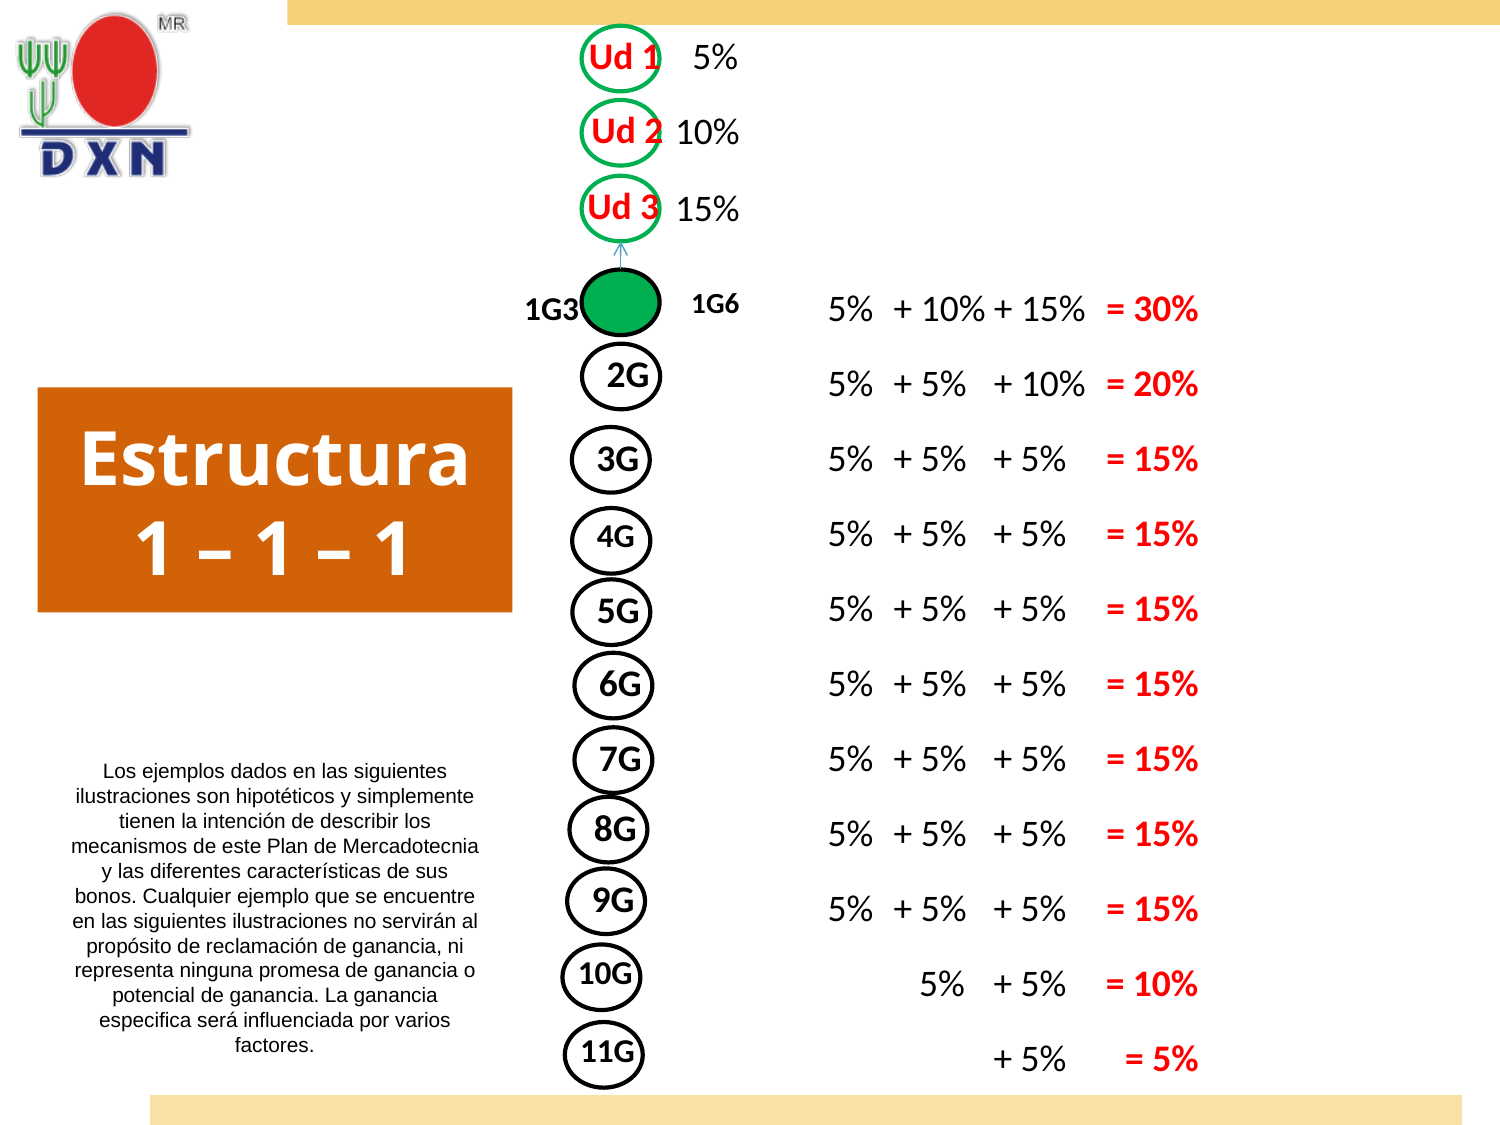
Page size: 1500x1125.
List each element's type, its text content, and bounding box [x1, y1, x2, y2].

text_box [571, 174, 676, 240]
text_box + 5% [878, 651, 978, 712]
text_box = 15% [1091, 876, 1214, 937]
picture [12, 5, 197, 181]
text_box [507, 240, 801, 336]
text_box Estructura 1 – 1 – 1 [63, 403, 487, 598]
text_box + 5% [978, 951, 1082, 1012]
text_box + 5% [978, 726, 1082, 787]
text_box 5% [812, 276, 878, 337]
text_box 5% [677, 24, 754, 85]
text_box + 5% [878, 726, 978, 787]
text_box + 5% [878, 801, 978, 862]
text_box + 5% [978, 1026, 1082, 1087]
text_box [568, 795, 653, 863]
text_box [572, 24, 677, 92]
text_box + 5% [978, 651, 1082, 712]
text_box + 5% [878, 501, 978, 562]
text_box = 15% [1091, 651, 1214, 712]
text_box = 15% [1091, 801, 1214, 862]
text_box 15% [676, 176, 755, 237]
text_box = 15% [1091, 501, 1214, 562]
text_box + 5% [978, 426, 1082, 487]
text_box + 5% [878, 351, 978, 412]
text_box = 15% [1091, 726, 1214, 787]
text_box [561, 943, 649, 1011]
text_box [571, 578, 656, 646]
text_box + 5% [978, 501, 1082, 562]
text_box 5% [812, 726, 878, 787]
text_box + 10% [878, 276, 978, 337]
text_box + 5% [978, 801, 1082, 862]
text_box = 15% [1091, 576, 1214, 637]
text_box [581, 342, 666, 410]
text_box + 5% [878, 576, 978, 637]
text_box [573, 651, 658, 719]
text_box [575, 98, 680, 167]
text_box 5% [878, 951, 978, 1012]
text_box = 20% [1091, 351, 1214, 412]
text_box + 5% [978, 576, 1082, 637]
text_box Los ejemplos dados en las siguientes ilustraciones son hipotéticos y simplemente tienen la intención de describir los mecanismos de este Plan de Mercadotecnia y las diferentes características de sus bonos. Cualquier ejemplo que se encuentre en las siguientes ilustraciones no servirán al propósito de reclamación de ganancia, ni representa ninguna promesa de ganancia o potencial de ganancia. La ganancia especifica será influenciada por varios factores. [56, 749, 494, 1065]
text_box 5% [812, 426, 878, 487]
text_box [571, 425, 656, 494]
text_box + 10% [978, 351, 1091, 412]
text_box 5% [812, 801, 878, 862]
text_box = 15% [1091, 426, 1214, 487]
text_box + 5% [878, 426, 978, 487]
text_box 10% [680, 99, 755, 160]
text_box 5% [812, 651, 878, 712]
text_box 5% [812, 576, 878, 637]
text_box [571, 506, 651, 575]
text_box + 5% [878, 876, 978, 937]
text_box + 5% [978, 876, 1082, 937]
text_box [564, 1020, 652, 1089]
text_box = 30% [1091, 276, 1214, 337]
text_box = 5% [1110, 1026, 1214, 1087]
text_box 5% [812, 876, 878, 937]
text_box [566, 867, 651, 935]
text_box [37, 387, 513, 613]
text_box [573, 725, 658, 794]
text_box 5% [812, 501, 878, 562]
text_box = 10% [1090, 951, 1214, 1012]
text_box 5% [812, 351, 878, 412]
text_box + 15% [978, 276, 1091, 337]
